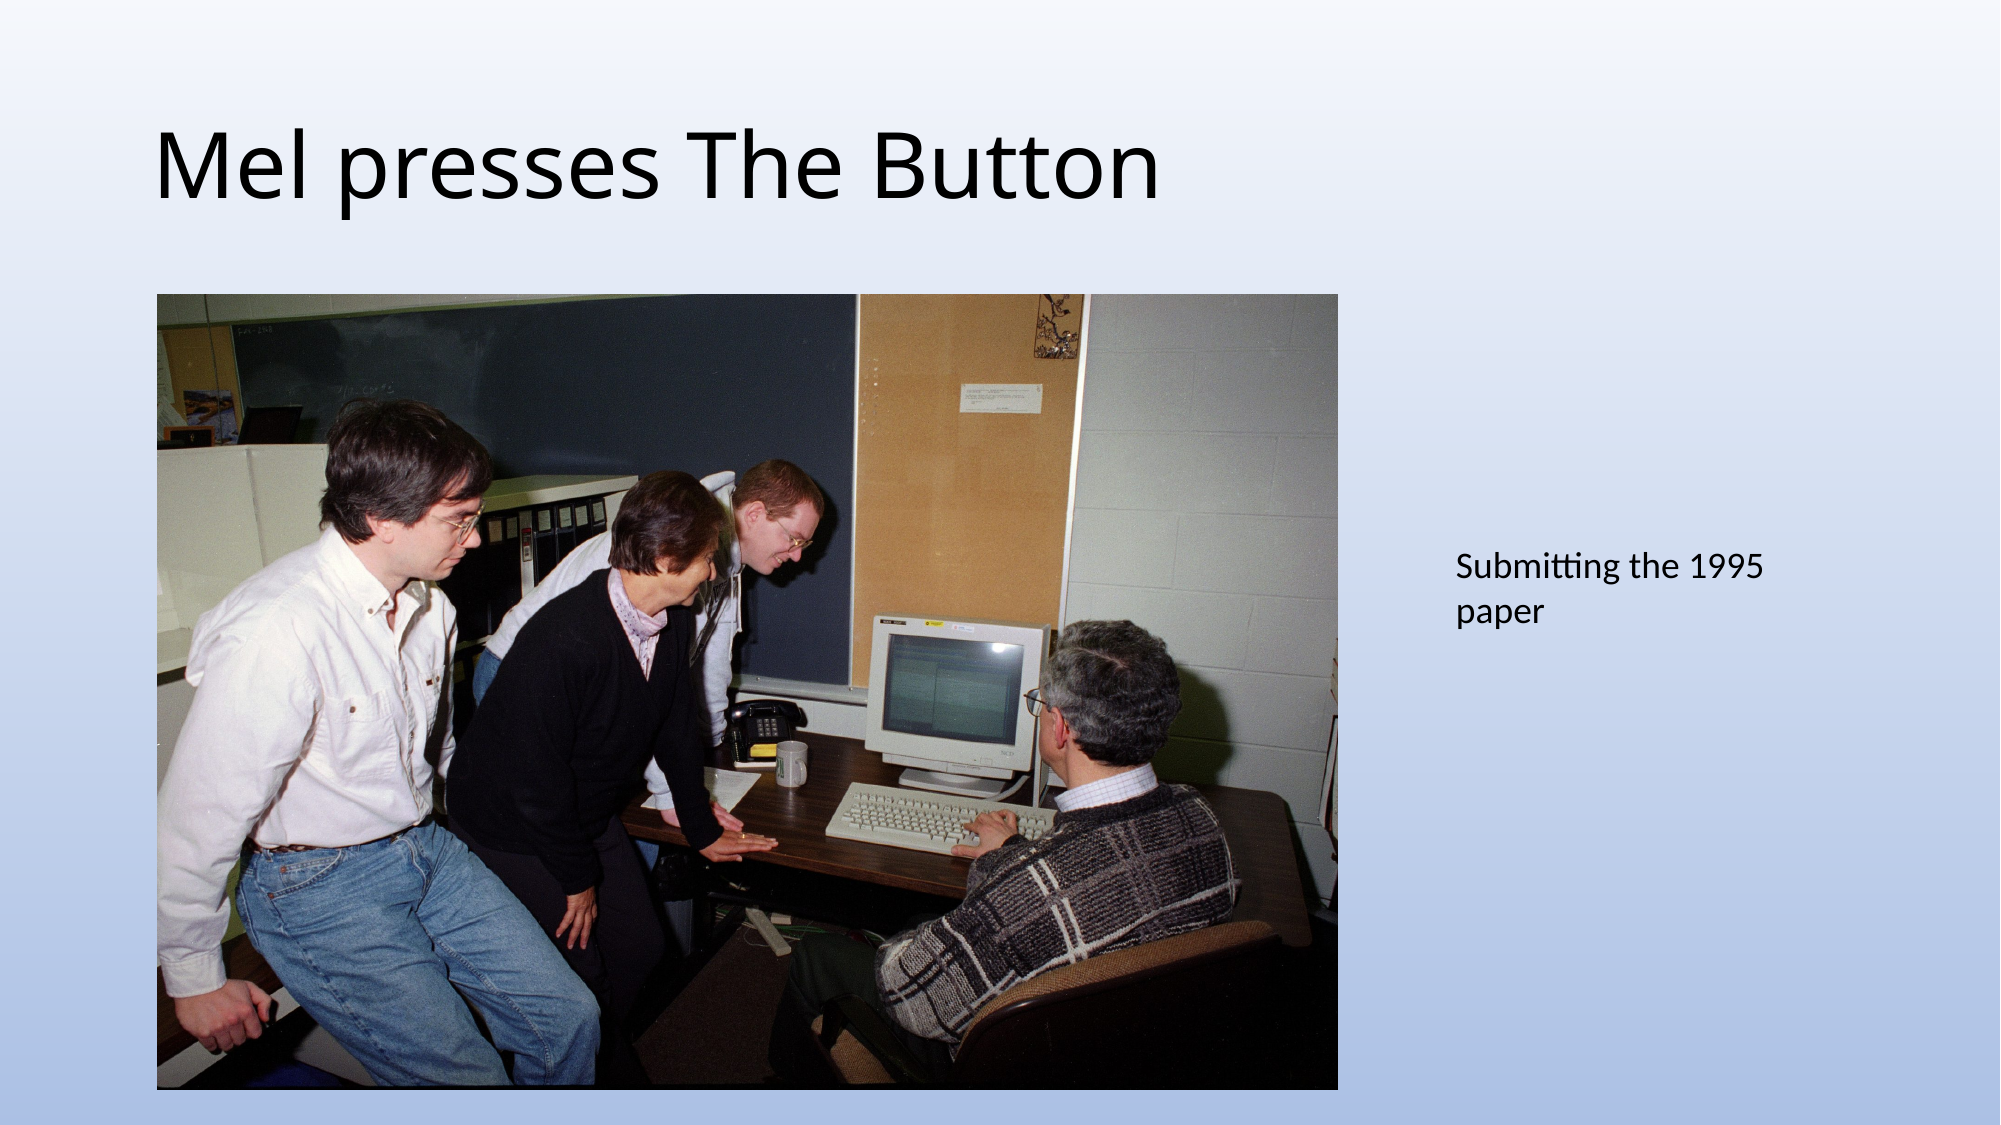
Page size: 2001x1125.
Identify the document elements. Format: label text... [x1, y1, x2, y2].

picture [157, 294, 1338, 1090]
text_box Submitting the 1995 paper [1441, 533, 1863, 639]
title Mel presses The Button [137, 59, 1863, 278]
